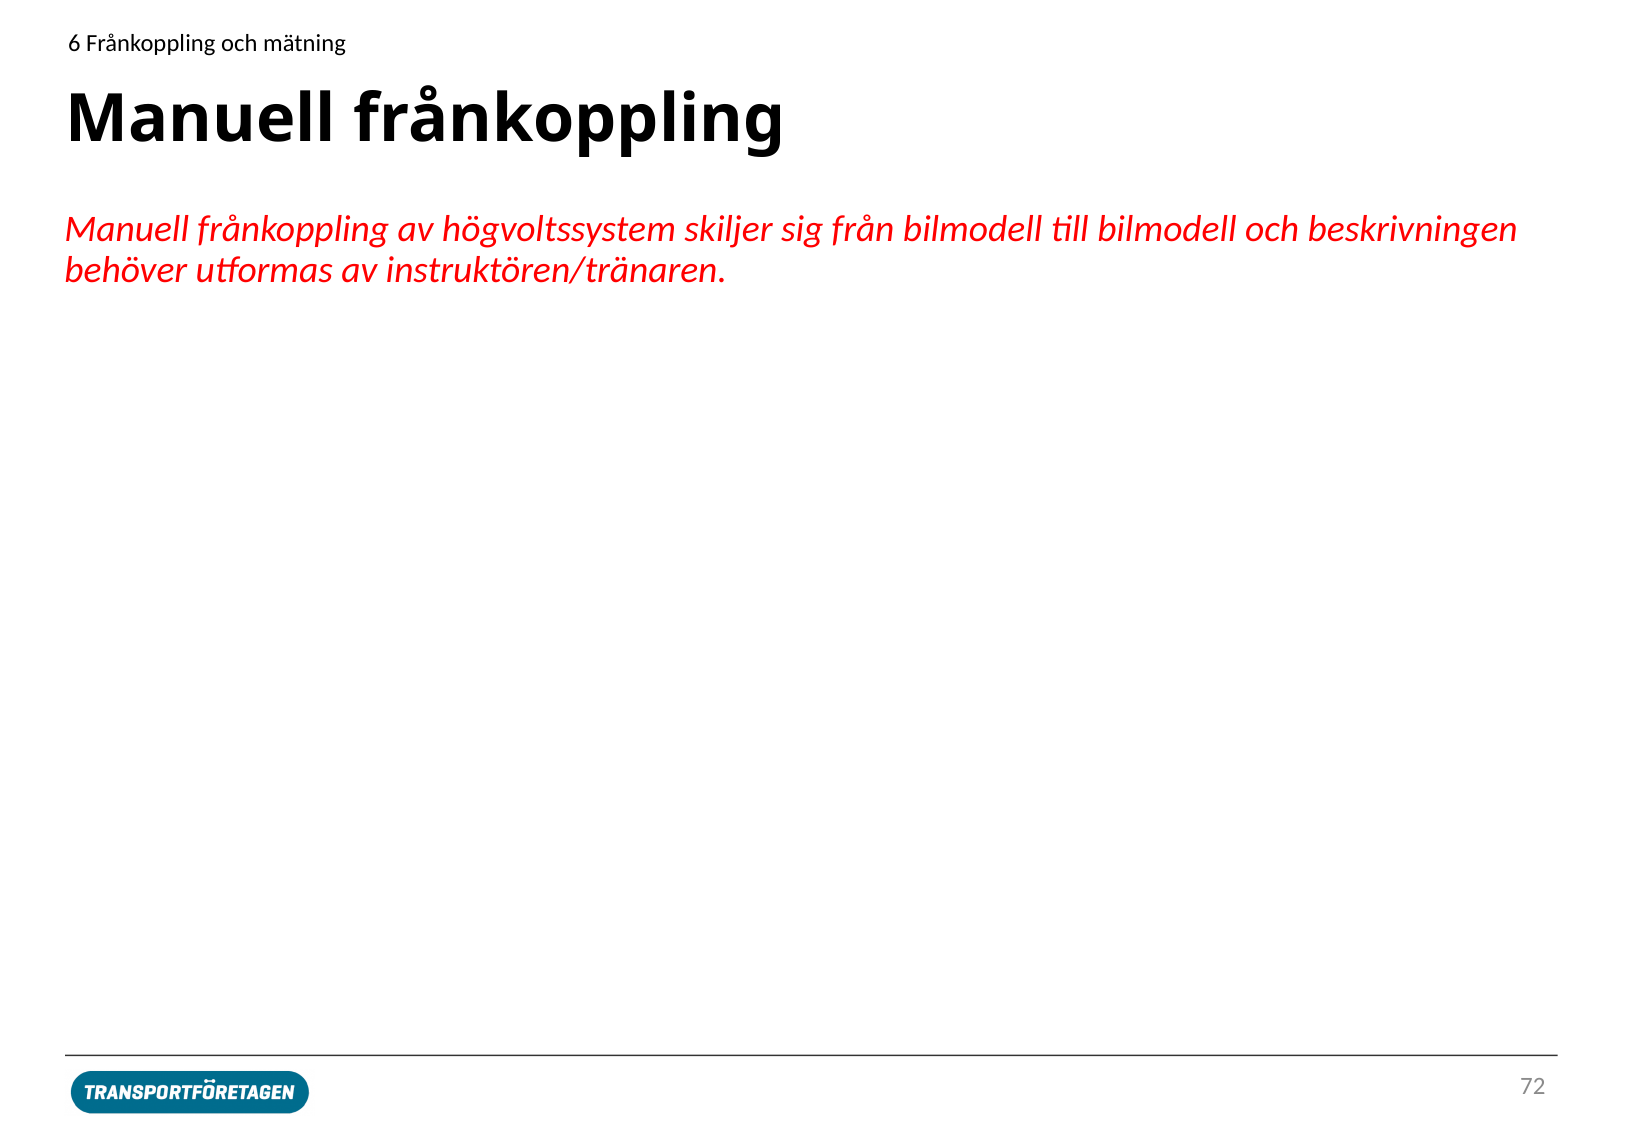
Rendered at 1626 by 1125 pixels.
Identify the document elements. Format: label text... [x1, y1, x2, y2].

picture [64, 1069, 315, 1116]
list Manuell frånkoppling av högvoltssystem skiljer sig från bilmodell till bilmodell och beskrivningen behöver utformas av instruktören/tränaren. [64, 209, 1558, 1042]
slide_number 72 [1458, 1054, 1561, 1115]
title Manuell frånkoppling [65, 83, 1560, 197]
list 6 Frånkoppling och mätning [68, 23, 917, 65]
